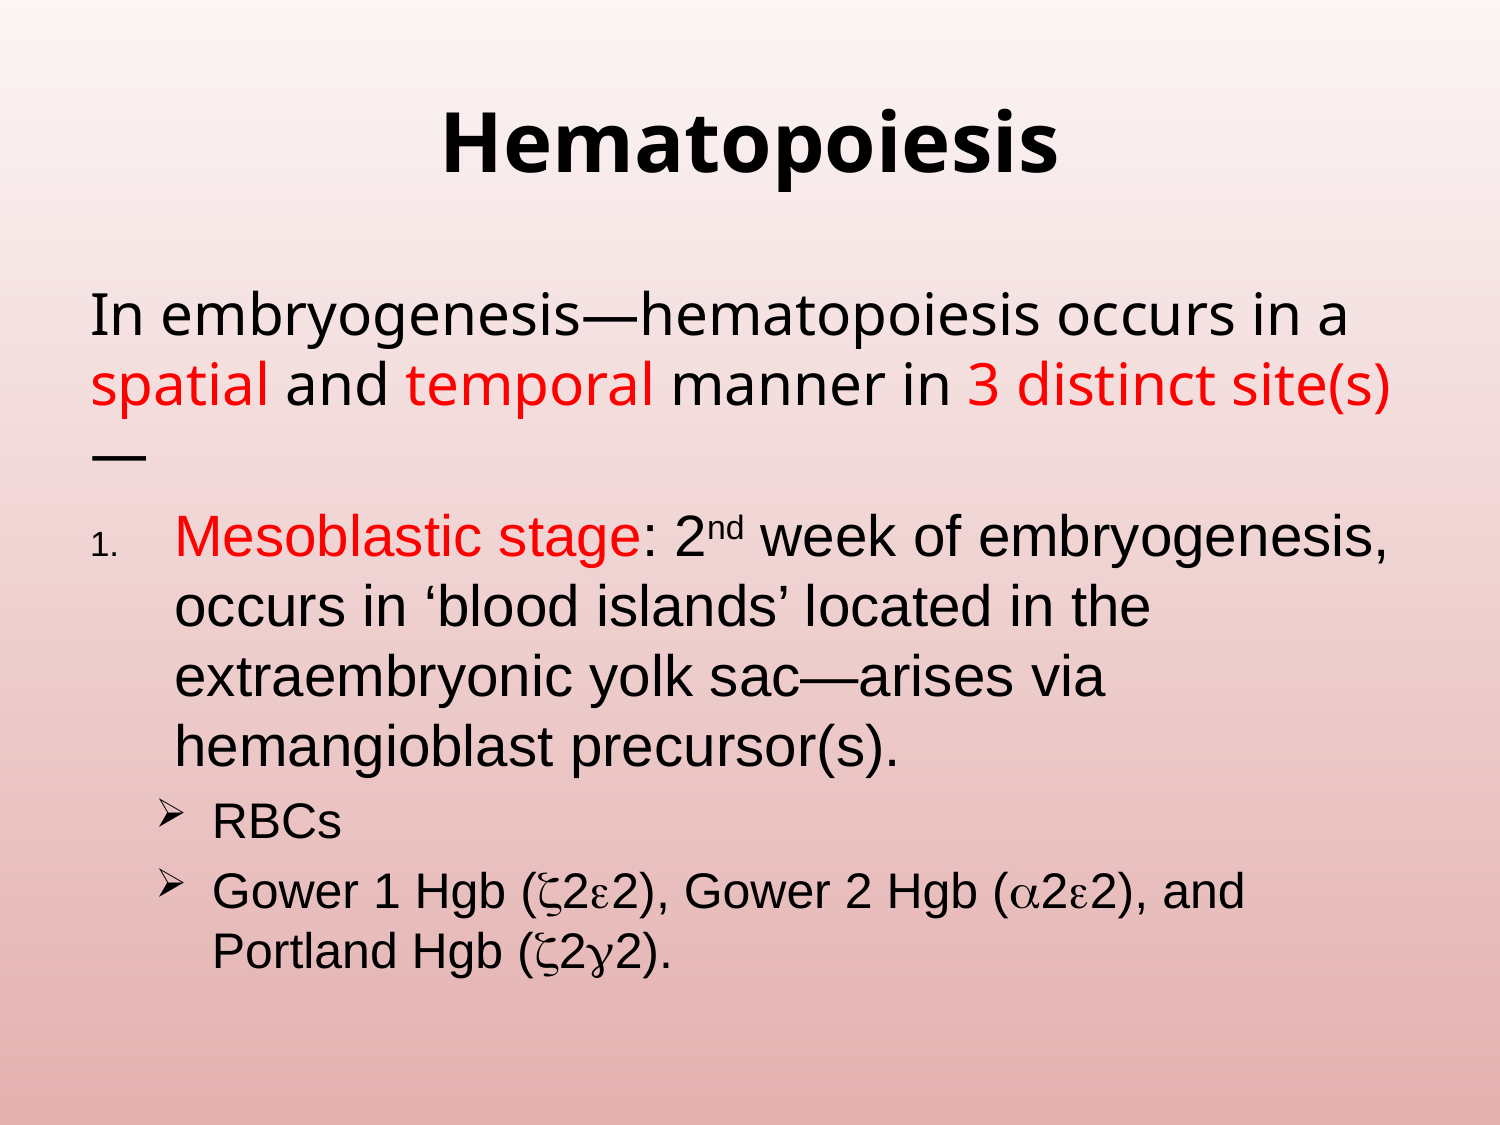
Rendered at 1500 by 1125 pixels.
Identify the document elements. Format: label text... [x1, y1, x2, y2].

list In embryogenesis—hematopoiesis occurs in a spatial and temporal manner in 3 distinct site(s)— Mesoblastic stage: 2nd week of embryogenesis, occurs in ‘blood islands’ located in the extraembryonic yolk sac—arises via hemangioblast precursor(s). RBCs Gower 1 Hgb (22), Gower 2 Hgb (22), and Portland Hgb (22). [75, 269, 1425, 1000]
title Hematopoiesis [75, 45, 1425, 233]
